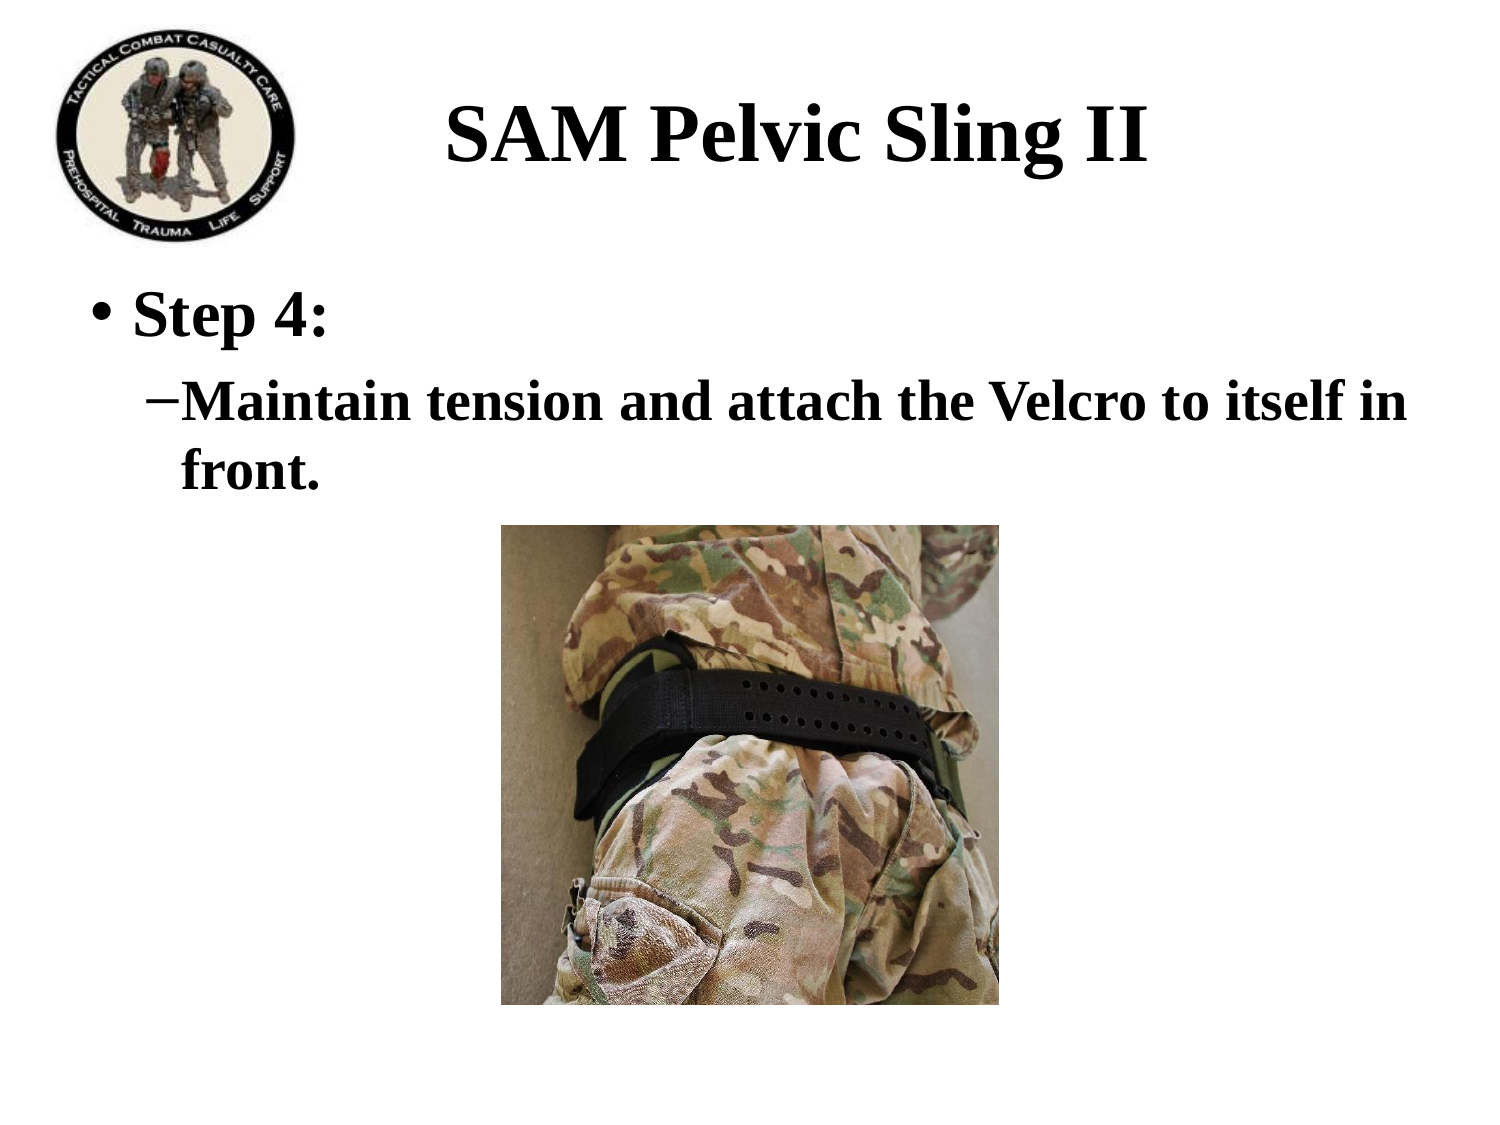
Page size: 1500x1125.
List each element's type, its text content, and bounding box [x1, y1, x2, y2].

picture [50, 24, 300, 248]
list Step 4: Maintain tension and attach the Velcro to itself in front. [74, 262, 1426, 1006]
picture [501, 524, 999, 1006]
text_box SAM Pelvic Sling II [322, 46, 1293, 210]
